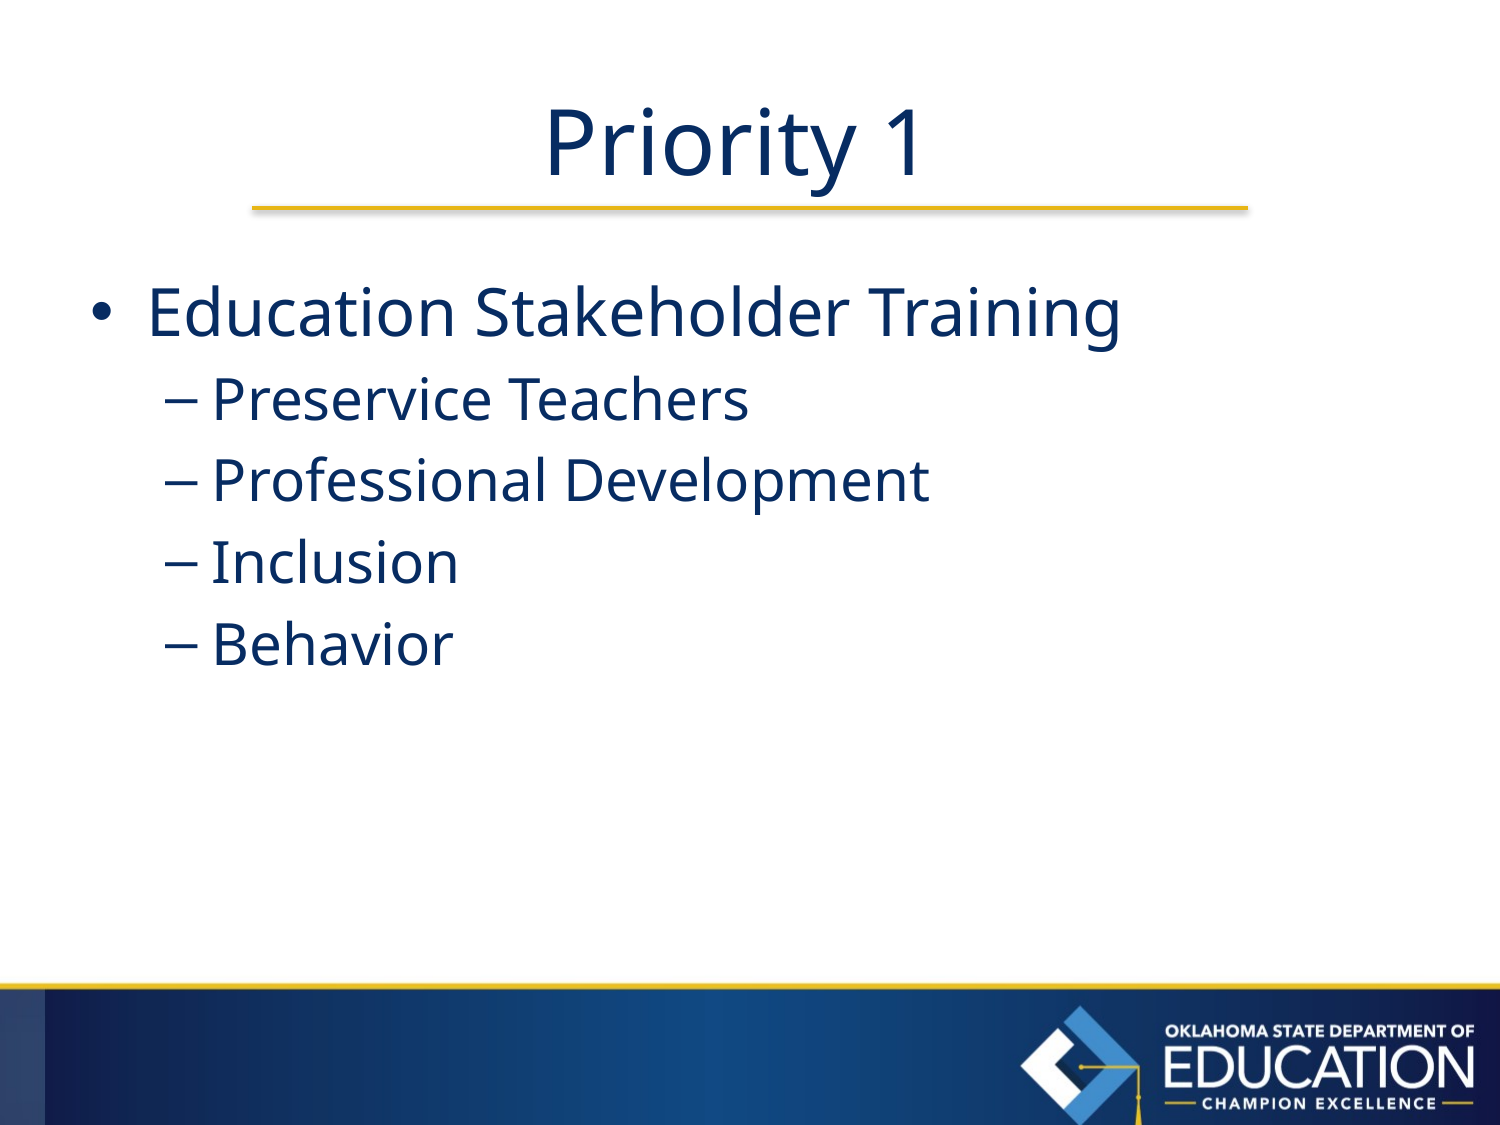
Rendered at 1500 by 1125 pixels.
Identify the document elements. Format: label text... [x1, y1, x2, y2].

list Education Stakeholder Training Preservice Teachers Professional Development Inclusion Behavior [75, 262, 1425, 1005]
picture [0, 0, 1500, 1125]
title Priority 1 [75, 45, 1425, 233]
